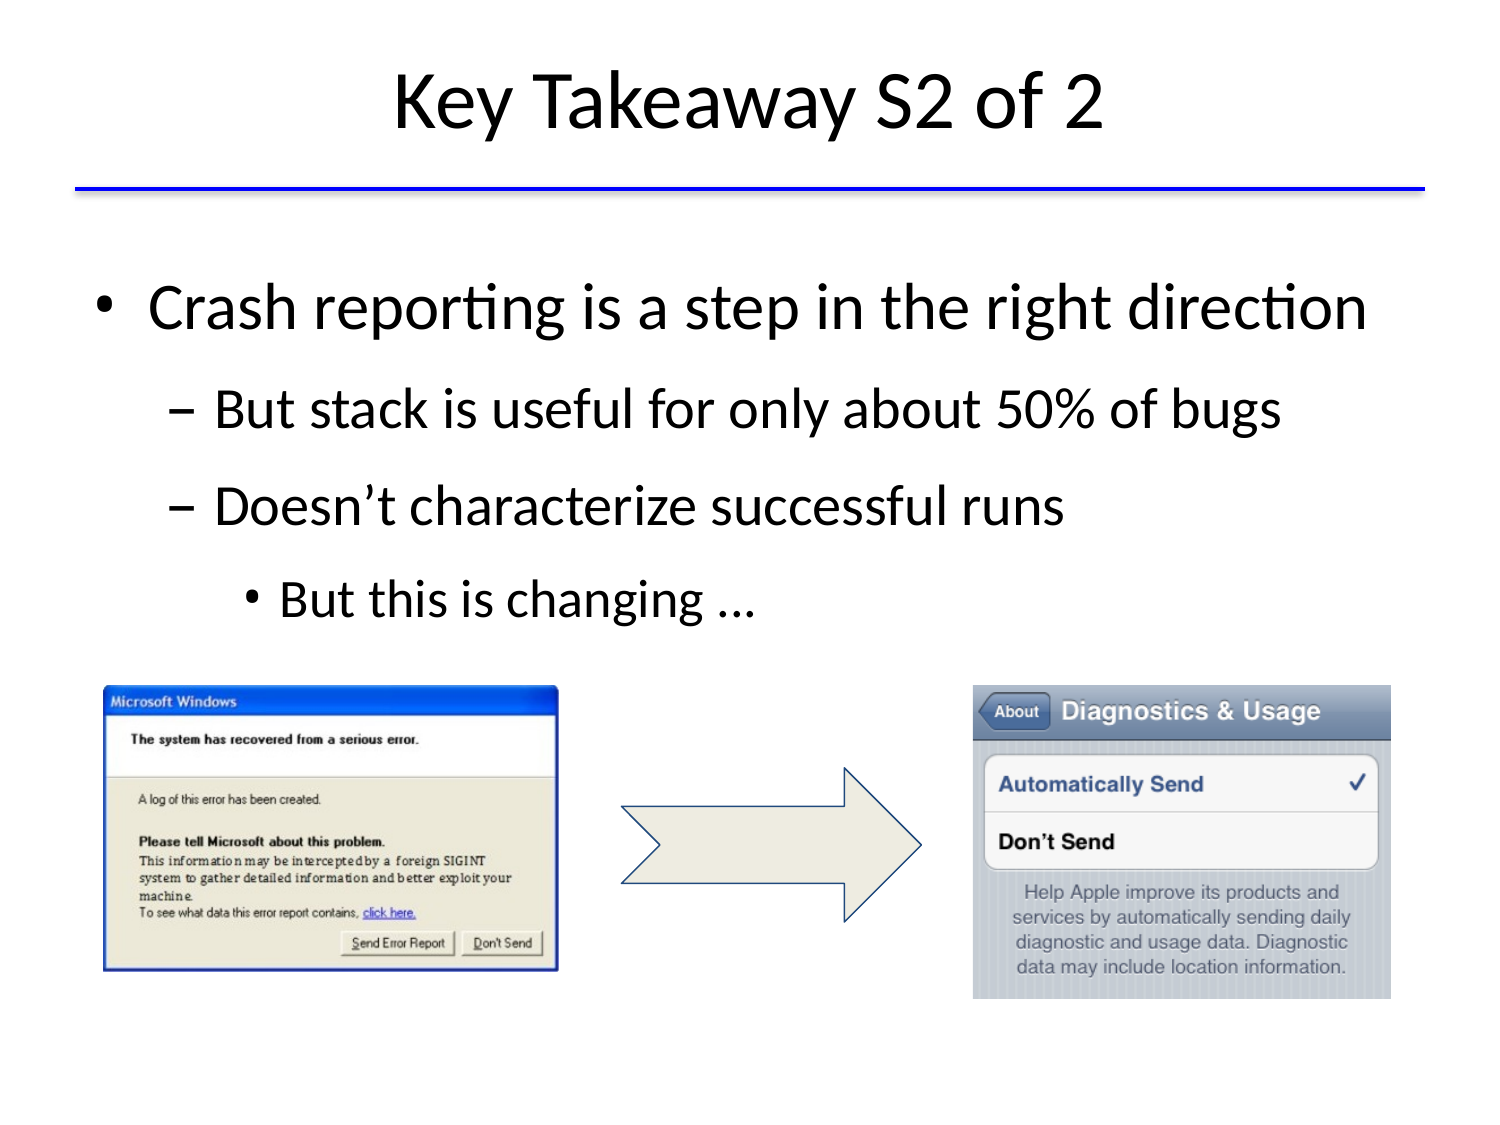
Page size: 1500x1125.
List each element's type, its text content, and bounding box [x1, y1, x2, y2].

text_box [621, 767, 922, 923]
picture [102, 685, 559, 973]
title Key Takeaway S2 of 2 [75, 1, 1425, 190]
list Crash reporting is a step in the right direction But stack is useful for only about 50% of bugs Doesn’t characterize successful runs But this is changing ... [72, 241, 1423, 984]
picture [972, 685, 1392, 999]
